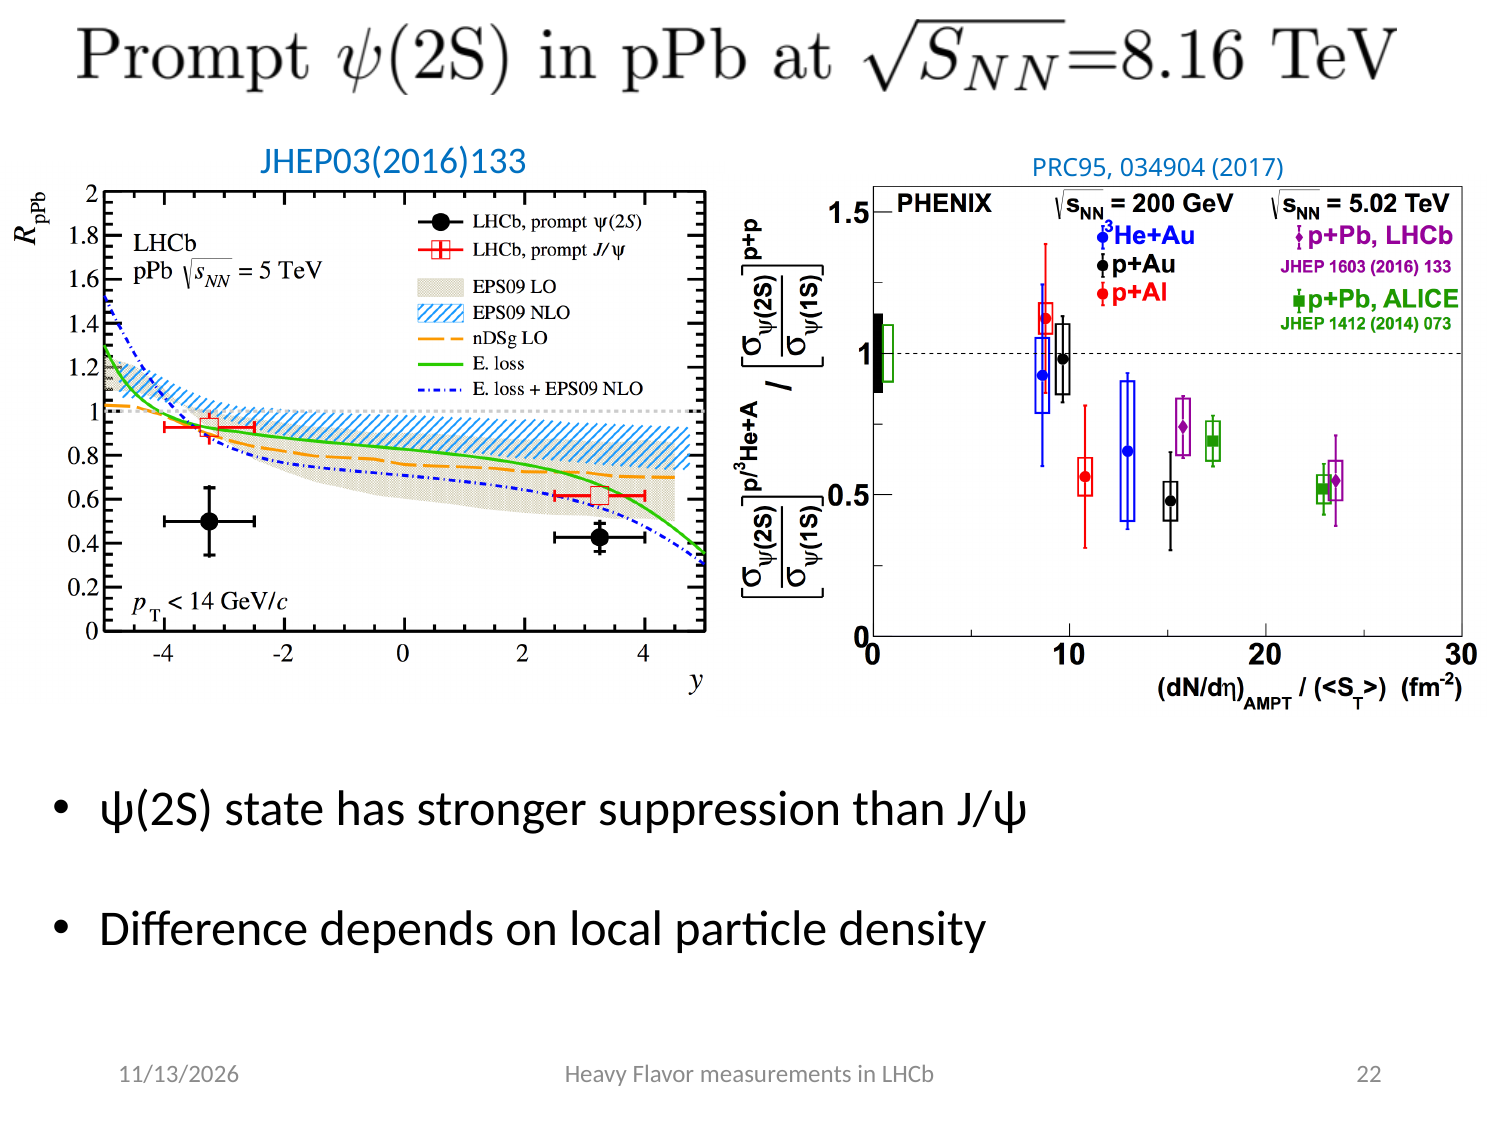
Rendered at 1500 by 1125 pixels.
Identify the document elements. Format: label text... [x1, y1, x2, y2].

text_box ψ(2S) state has stronger suppression than J/ψ Difference depends on local particle density [37, 768, 1463, 964]
picture [0, 161, 1487, 717]
text_box PRC95, 034904 (2017) [1017, 143, 1300, 174]
footer Heavy Flavor measurements in LHCb [496, 1042, 1004, 1103]
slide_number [103, 1042, 441, 1103]
text_box JHEP03(2016)133 [245, 128, 542, 161]
slide_number 22 [1059, 1042, 1397, 1103]
picture [77, 19, 1397, 95]
